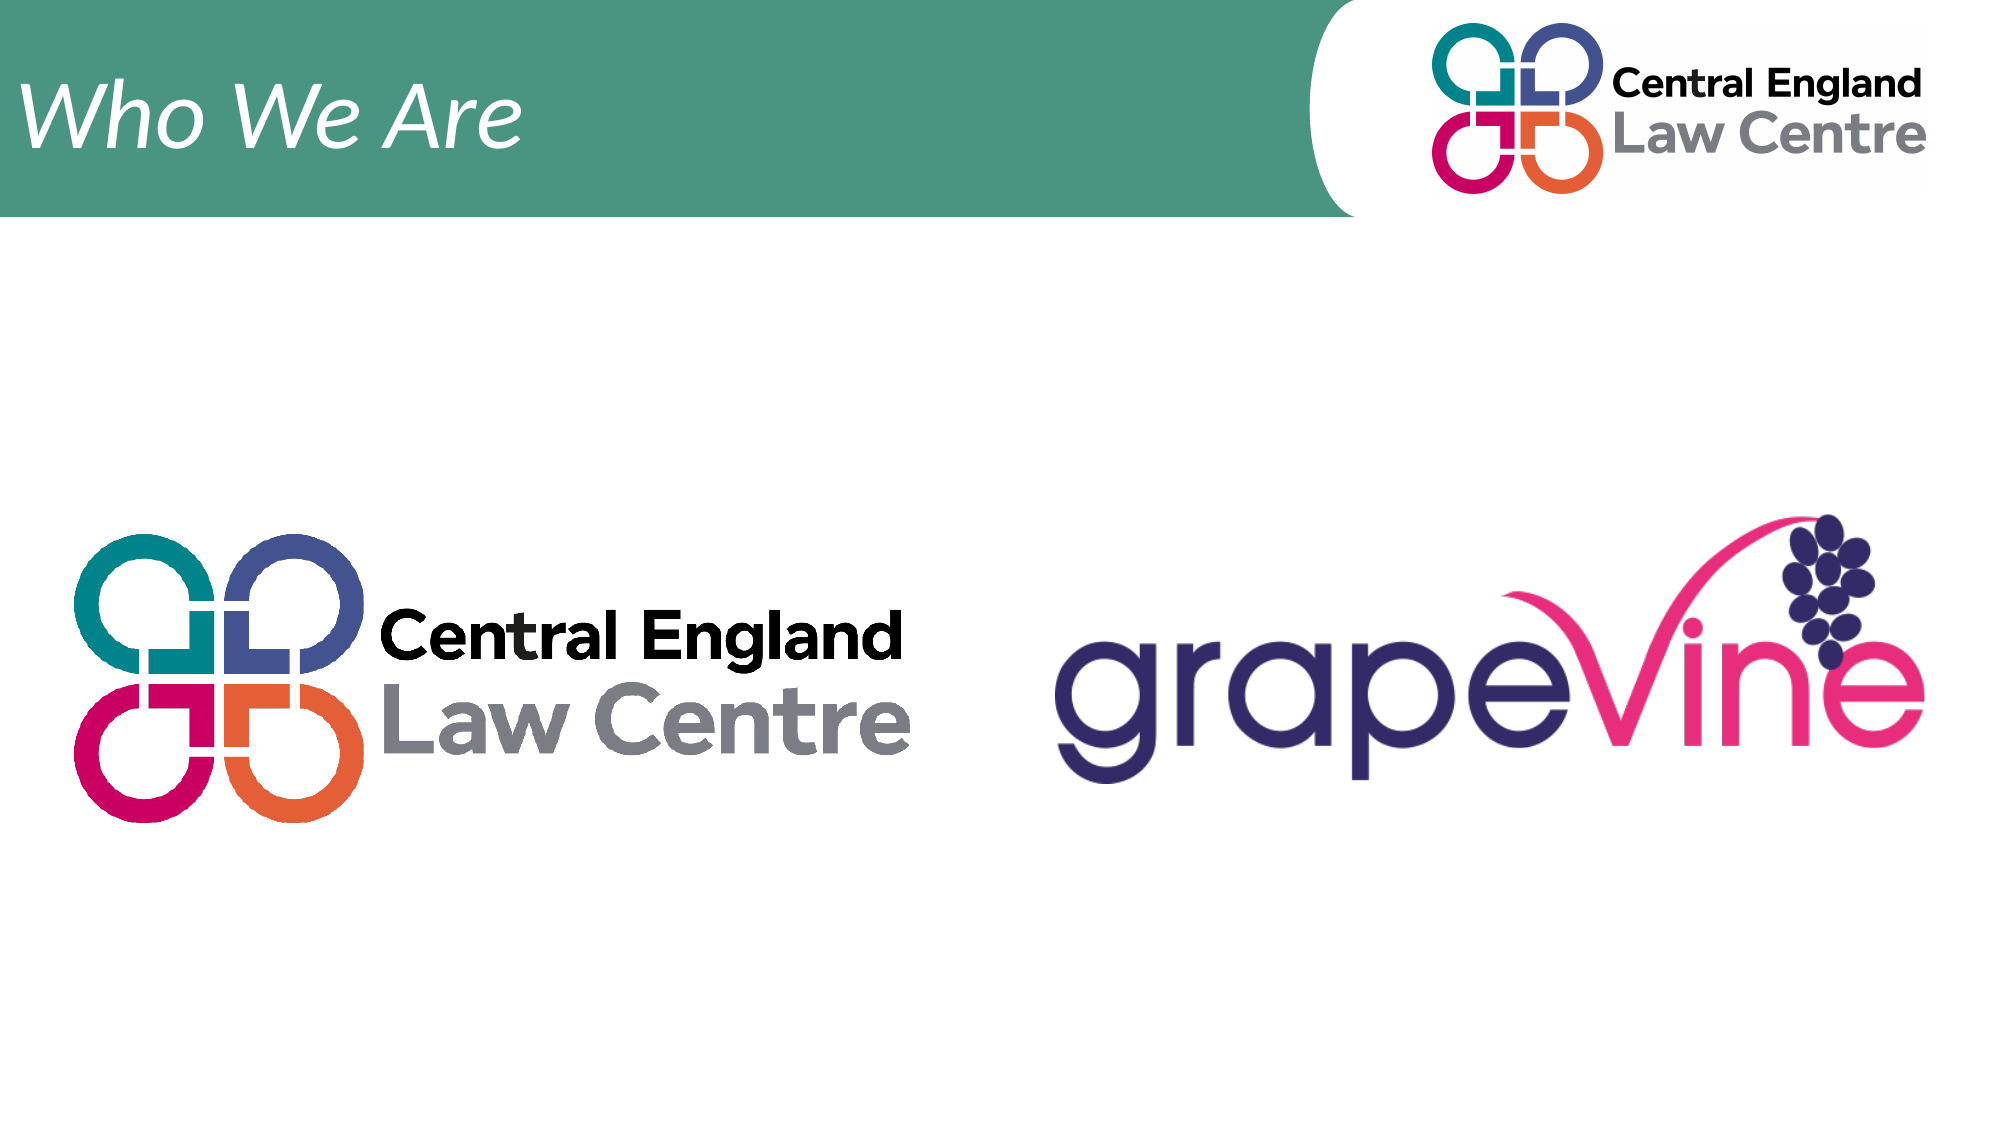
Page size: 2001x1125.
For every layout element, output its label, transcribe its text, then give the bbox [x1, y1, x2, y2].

picture [74, 534, 910, 823]
picture [1055, 512, 1926, 784]
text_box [1310, 0, 2000, 217]
picture [1432, 22, 1926, 194]
text_box Who We Are [0, 0, 1355, 218]
